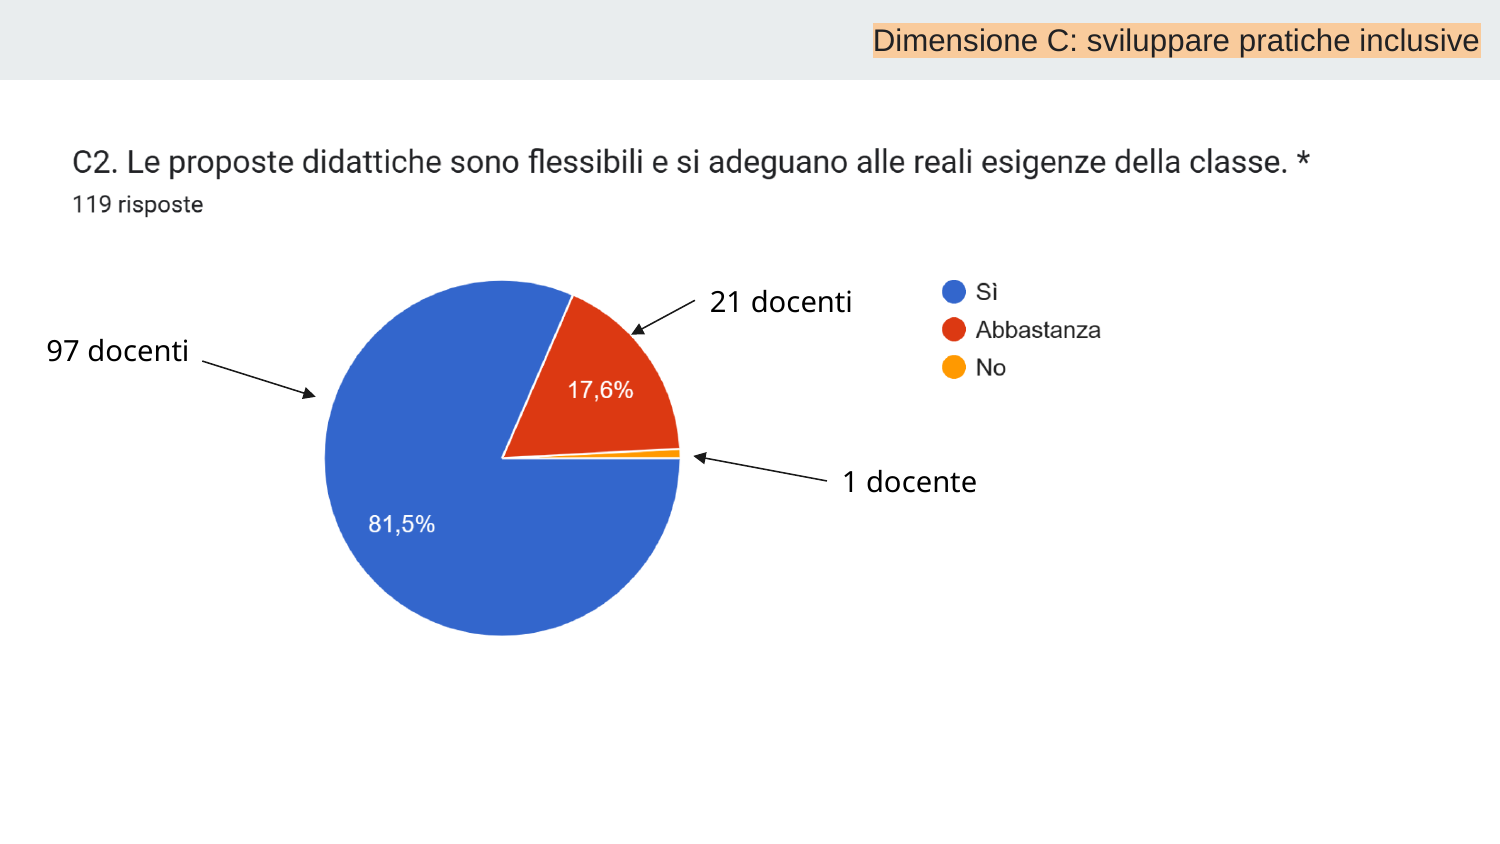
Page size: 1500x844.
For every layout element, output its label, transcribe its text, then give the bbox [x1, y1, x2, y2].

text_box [630, 300, 696, 335]
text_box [202, 360, 316, 398]
text_box Dimensione C: sviluppare pratiche inclusive [857, 4, 1500, 73]
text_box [693, 455, 828, 482]
picture [24, 93, 1476, 704]
